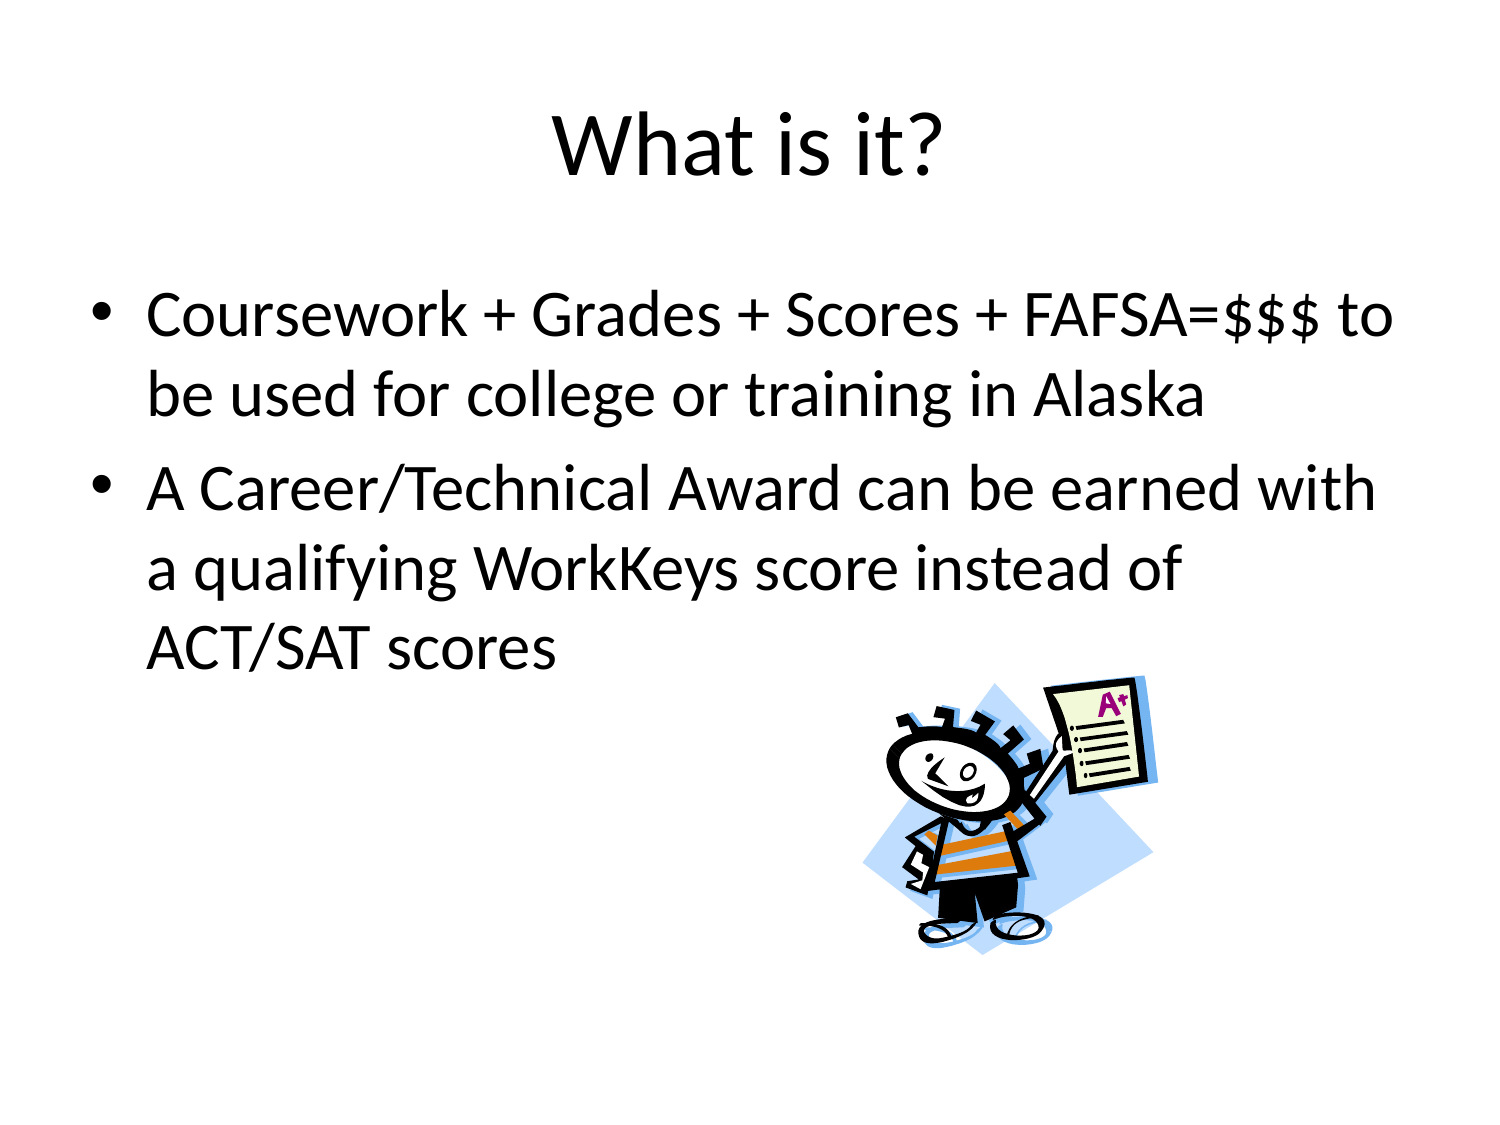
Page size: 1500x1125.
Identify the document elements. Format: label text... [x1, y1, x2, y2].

list Coursework + Grades + Scores + FAFSA=$$$ to be used for college or training in Alaska A Career/Technical Award can be earned with a qualifying WorkKeys score instead of ACT/SAT scores [75, 262, 1425, 1005]
title What is it? [75, 45, 1425, 233]
picture [862, 674, 1159, 956]
